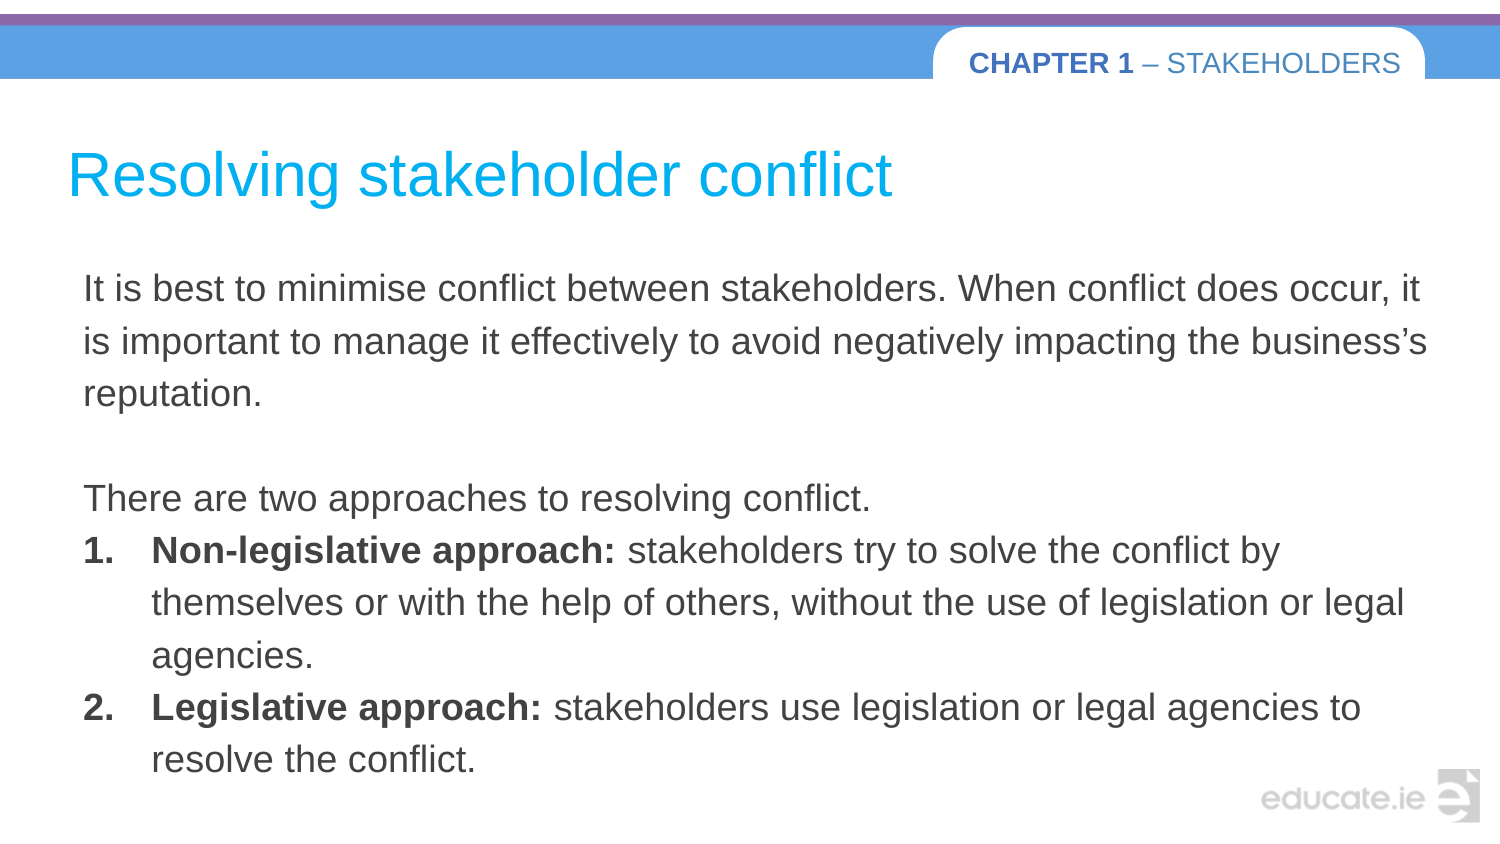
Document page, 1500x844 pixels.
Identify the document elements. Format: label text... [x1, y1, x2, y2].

title Resolving stakeholder conflict [52, 103, 1450, 224]
list It is best to minimise conflict between stakeholders. When conflict does occur, it is important to manage it effectively to avoid negatively impacting the business’s reputation. There are two approaches to resolving conflict. Non-legislative approach: stakeholders try to solve the conflict by themselves or with the help of others, without the use of legislation or legal agencies. Legislative approach: stakeholders use legislation or legal agencies to resolve the conflict. [51, 242, 1449, 802]
